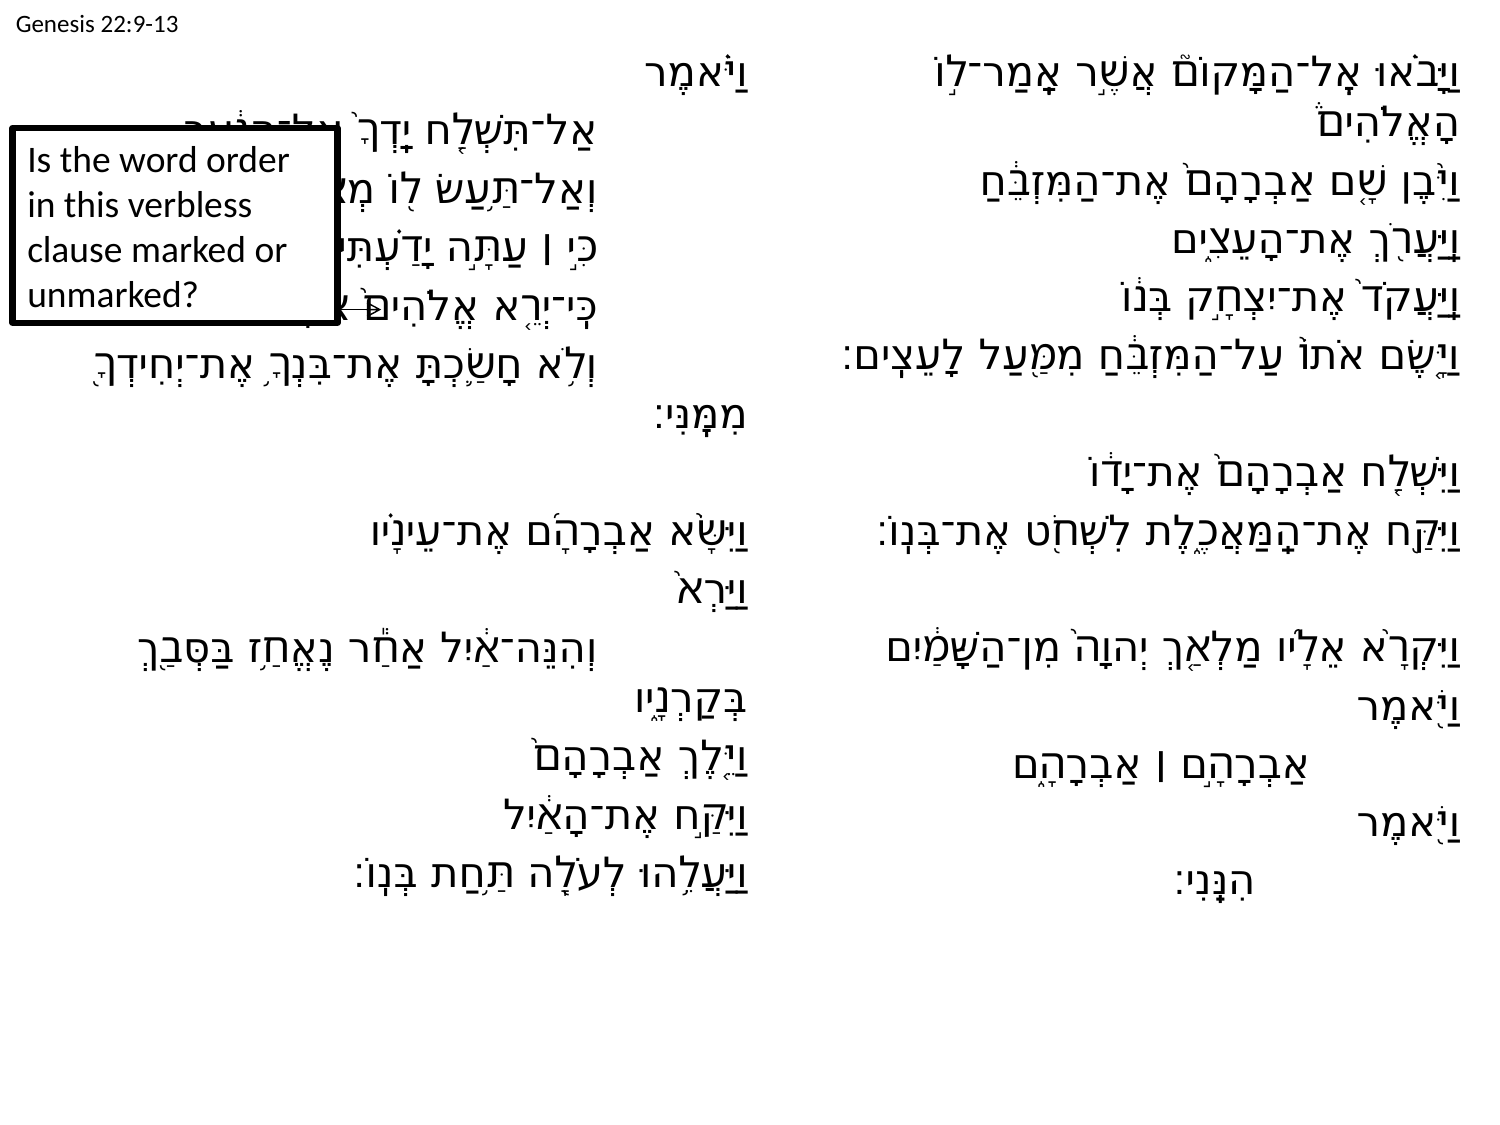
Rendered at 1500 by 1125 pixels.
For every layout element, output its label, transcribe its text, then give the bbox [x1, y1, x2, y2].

text_box וַיֹּ֗אמֶר אַל־תִּשְׁלַ֤ח יָֽדְךָ֙ אֶל־הַנַּ֔עַר וְאַל־תַּ֥עַשׂ ל֖וֹ מְא֑וּמָּה כִּ֣י ׀ עַתָּ֣ה יָדַ֗עְתִּי כִּֽי־יְרֵ֤א אֱלֹהִים֙ אַ֔תָּה וְלֹ֥א חָשַׂ֛כְתָּ אֶת־בִּנְךָ֥ אֶת־יְחִידְךָ֖ מִמֶּֽנִּי׃ וַיִּשָּׂ֨א אַבְרָהָ֜ם אֶת־עֵינָ֗יו וַיַּרְא֙ וְהִנֵּה־אַ֔יִל אַחַ֕ר נֶאֱחַ֥ז בַּסְּבַ֖ךְ בְּקַרְנָ֑יו וַיֵּ֤לֶךְ אַבְרָהָם֙ וַיִּקַּ֣ח אֶת־הָאַ֔יִל וַיַּעֲלֵ֥הוּ לְעֹלָ֖ה תַּ֥חַת בְּנֽוֹ׃ [0, 37, 763, 1113]
text_box Genesis 22:9-13 [1, 0, 194, 45]
text_box וַיָּבֹ֗אוּ אֶֽל־הַמָּקוֹם֮ אֲשֶׁ֣ר אָֽמַר־ל֣וֹ הָאֱלֹהִים֒ וַיִּ֨בֶן שָׁ֤ם אַבְרָהָם֙ אֶת־הַמִּזְבֵּ֔חַ וַֽיַּעֲרֹ֖ךְ אֶת־הָעֵצִ֑ים וַֽיַּעֲקֹד֙ אֶת־יִצְחָ֣ק בְּנ֔וֹ וַיָּ֤שֶׂם אֹתוֹ֙ עַל־הַמִּזְבֵּ֔חַ מִמַּ֖עַל לָעֵצִֽים׃ וַיִּשְׁלַ֤ח אַבְרָהָם֙ אֶת־יָד֔וֹ וַיִּקַּ֖ח אֶת־הַֽמַּאֲכֶ֑לֶת לִשְׁחֹ֖ט אֶת־בְּנֽוֹ׃ וַיִּקְרָ֨א אֵלָ֜יו מַלְאַ֤ךְ יְהוָה֙ מִן־הַשָּׁמַ֔יִם וַיֹּ֖אמֶר אַבְרָהָ֣ם ׀ אַבְרָהָ֑ם וַיֹּ֖אמֶר הִנֵּֽנִי׃ [787, 37, 1475, 1113]
text_box Is the word order in this verbless clause marked or unmarked? [12, 128, 338, 323]
